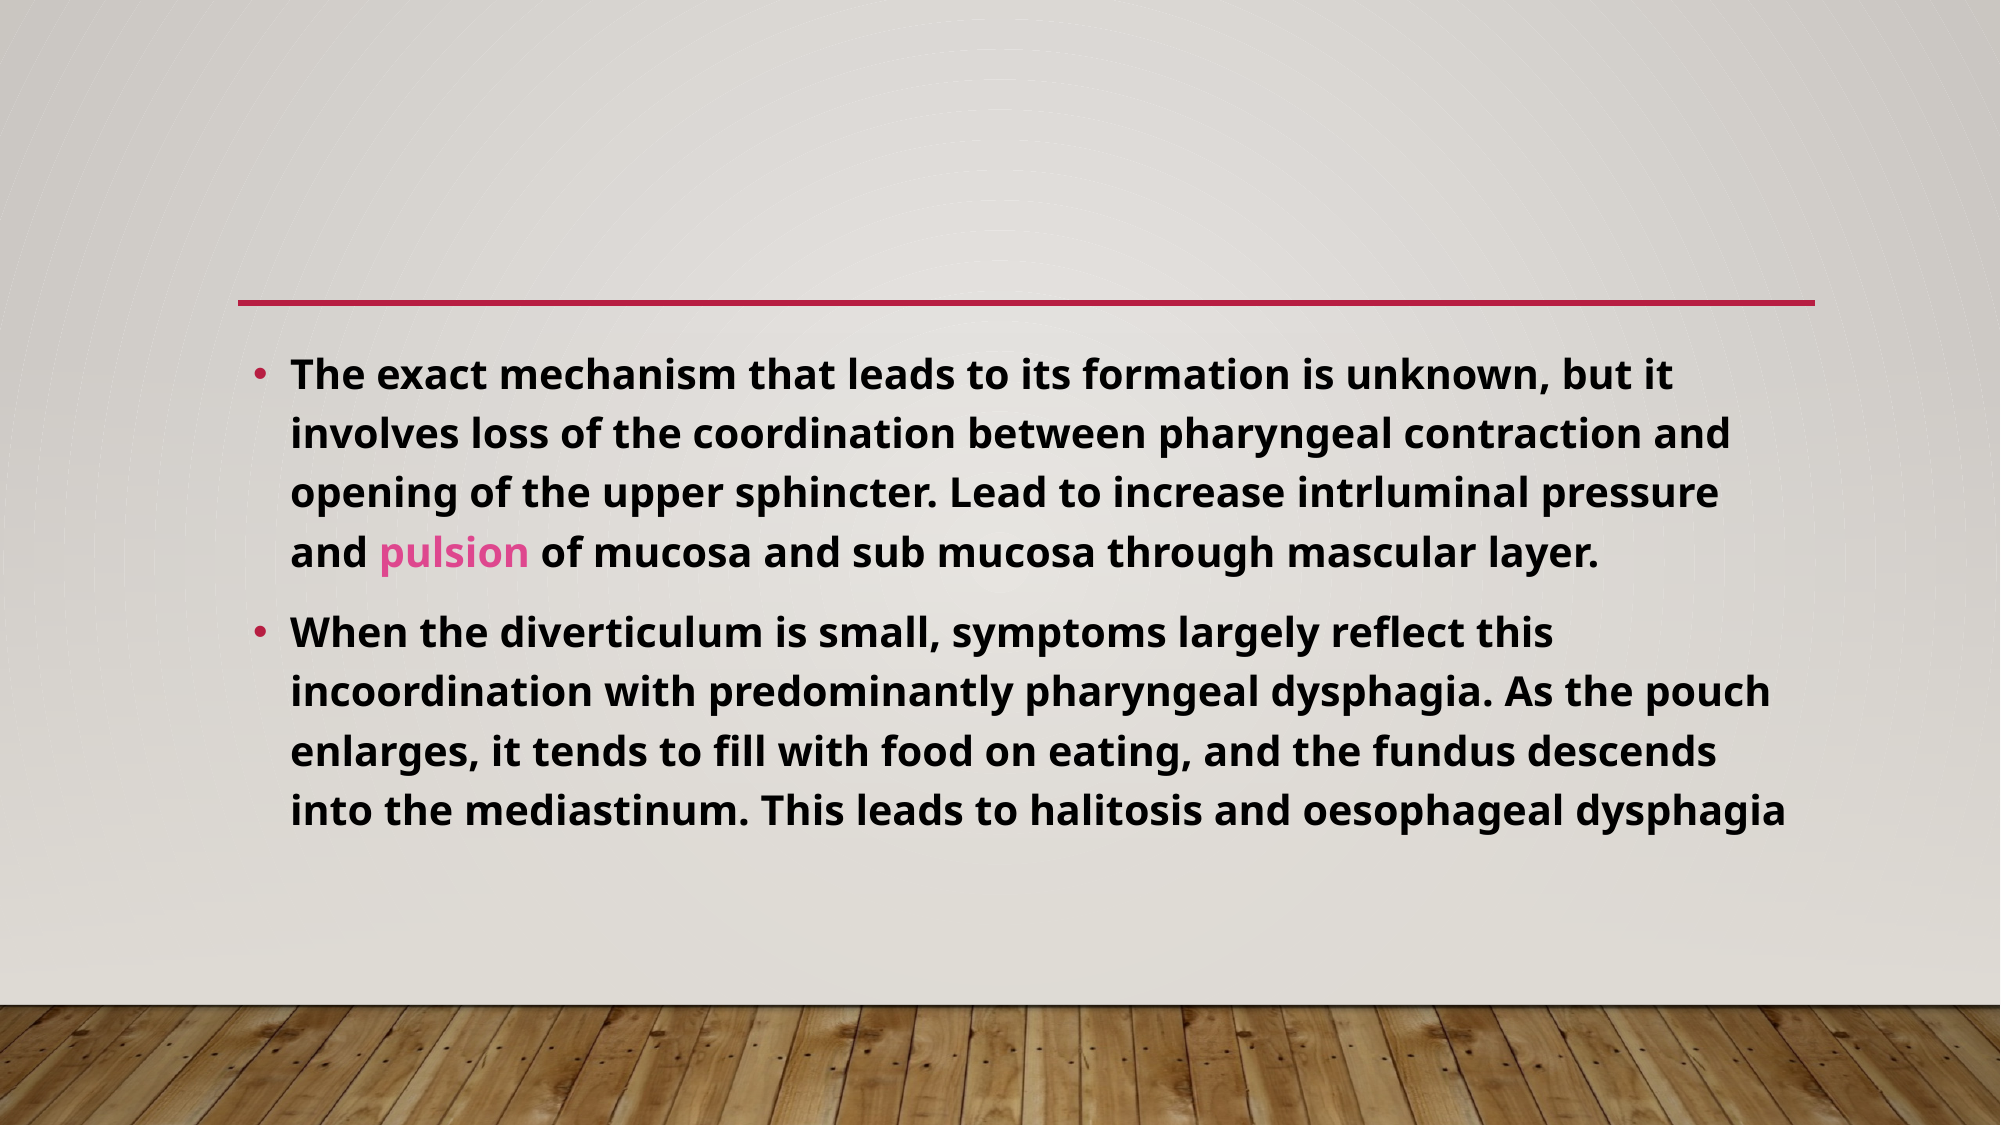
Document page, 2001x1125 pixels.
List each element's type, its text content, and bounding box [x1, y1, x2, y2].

list The exact mechanism that leads to its formation is unknown, but it involves loss of the coordination between pharyngeal contraction and opening of the upper sphincter. Lead to increase intrluminal pressure and pulsion of mucosa and sub mucosa through mascular layer. When the diverticulum is small, symptoms largely reflect this incoordination with predominantly pharyngeal dysphagia. As the pouch enlarges, it tends to fill with food on eating, and the fundus descends into the mediastinum. This leads to halitosis and oesophageal dysphagia [238, 330, 1814, 897]
picture [0, 1005, 2000, 1125]
